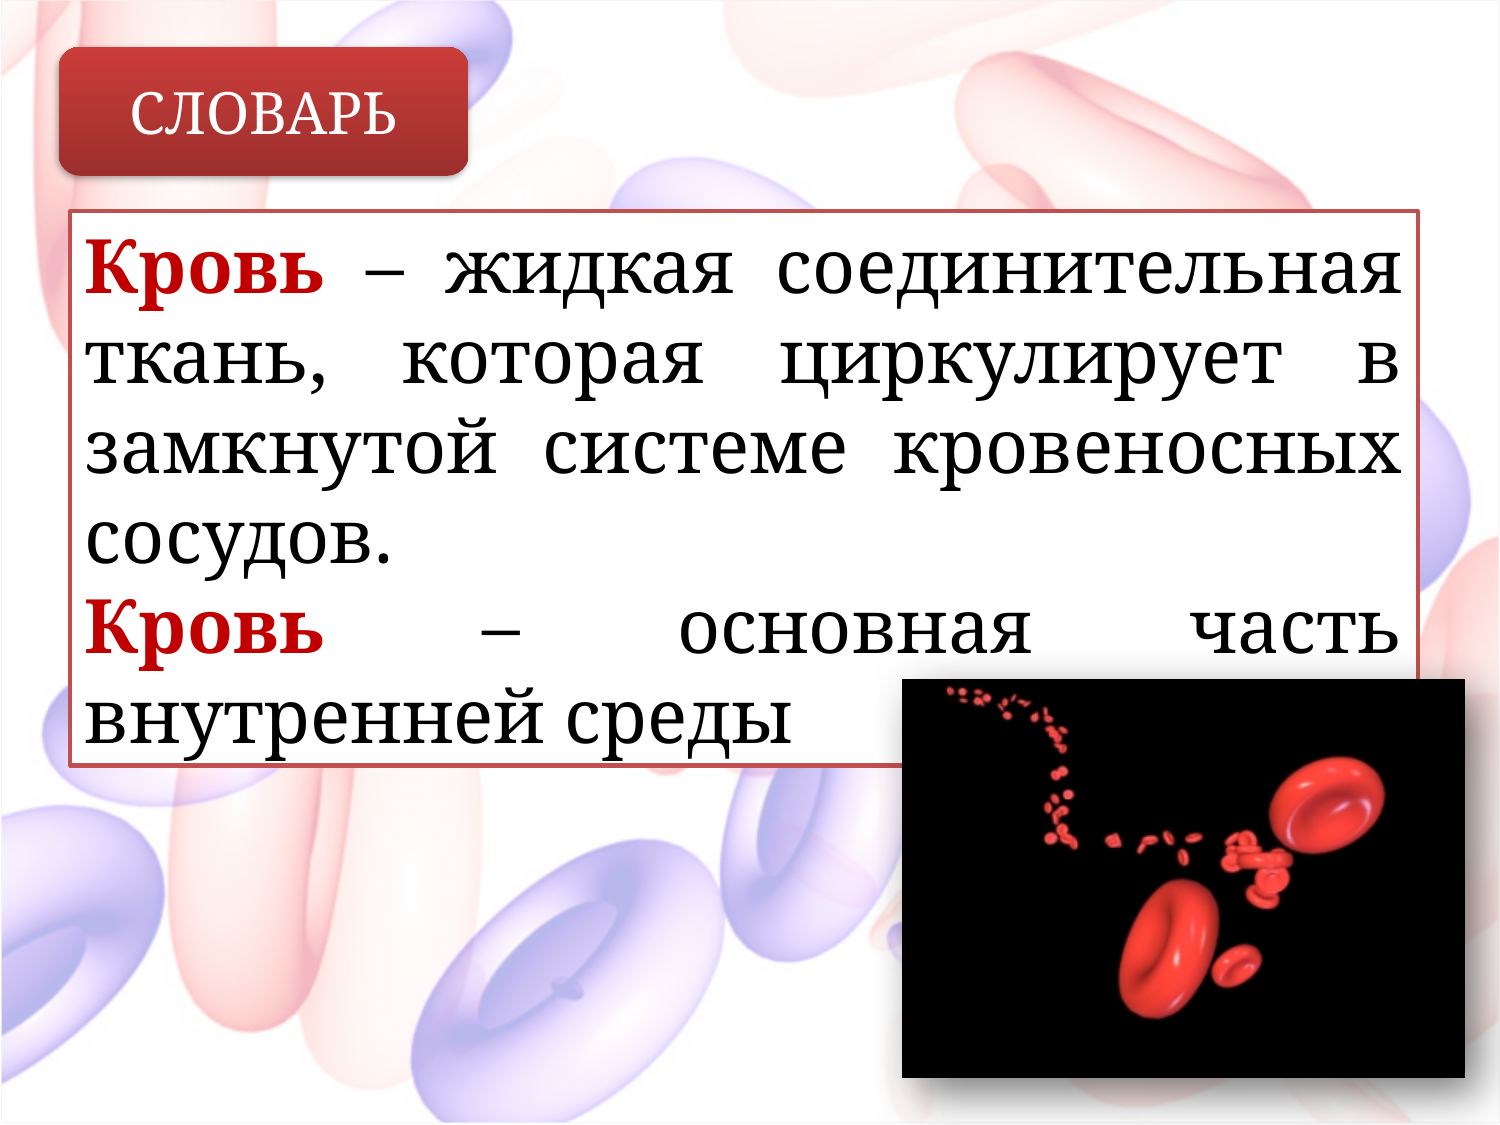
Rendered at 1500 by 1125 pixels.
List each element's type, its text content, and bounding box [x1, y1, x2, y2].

text_box Кровь – жидкая соединительная ткань, которая циркулирует в замкнутой системе кровеносных сосудов. Кровь – основная часть внутренней среды [68, 209, 1420, 768]
text_box СЛОВАРЬ [58, 46, 469, 176]
picture [902, 679, 1465, 1079]
